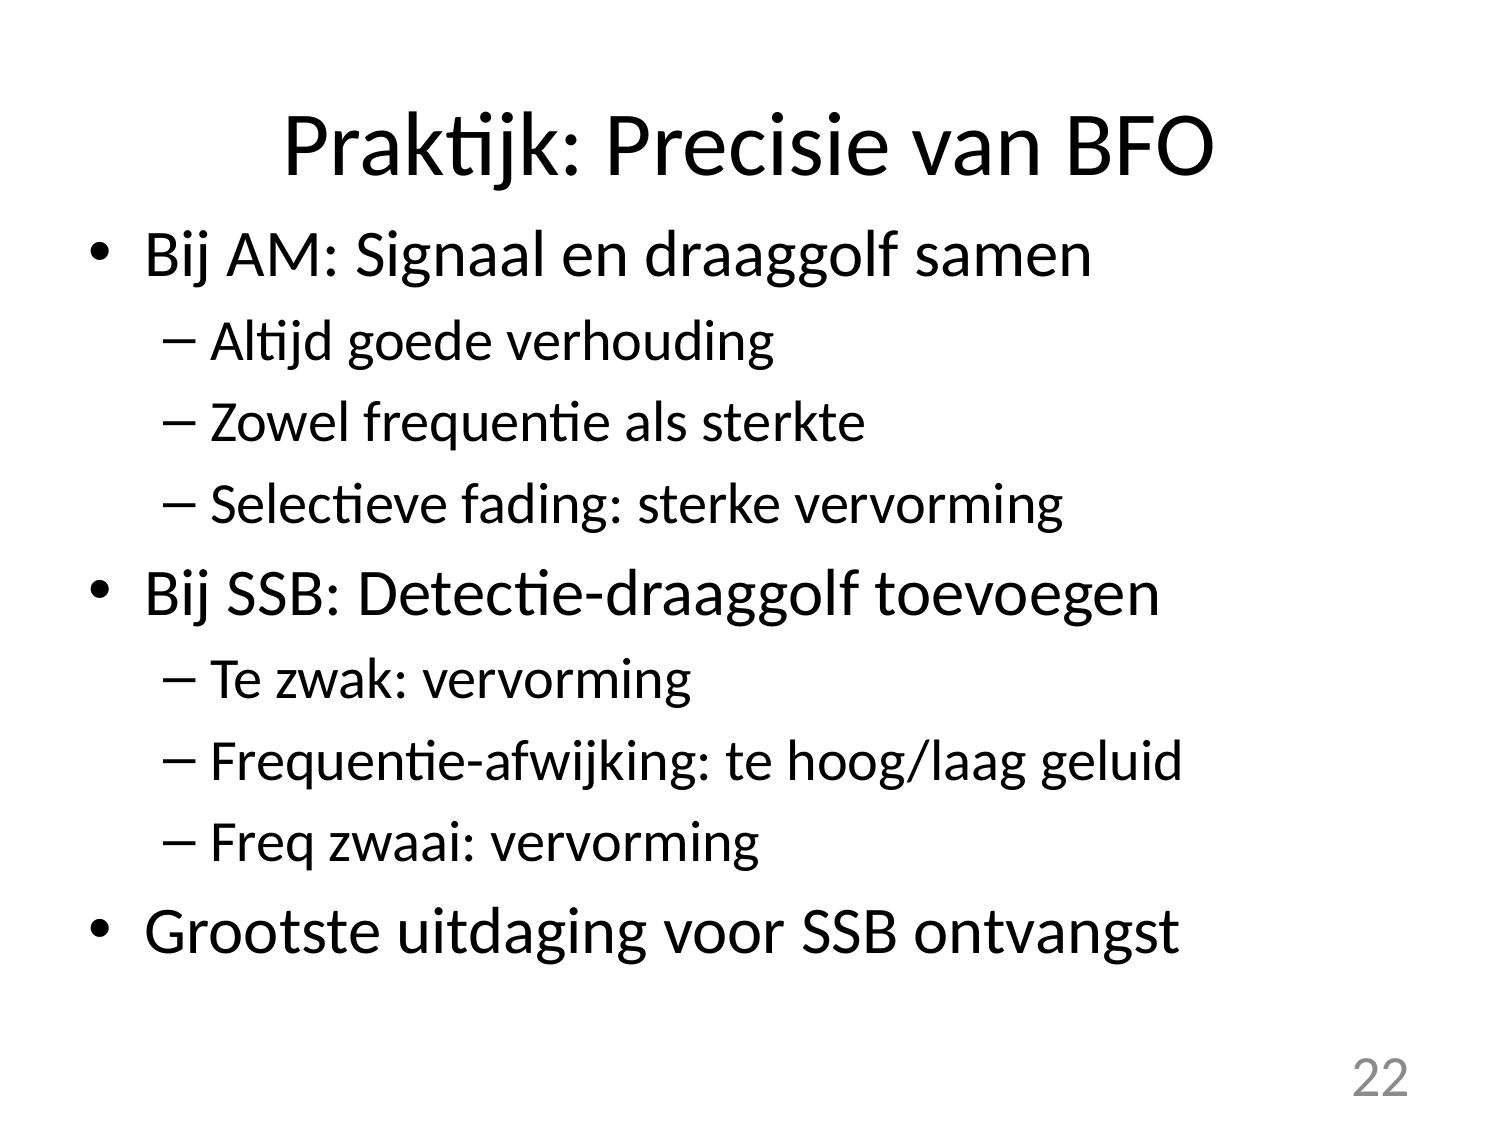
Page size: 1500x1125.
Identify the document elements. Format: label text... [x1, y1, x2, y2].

list Bij AM: Signaal en draaggolf samen Altijd goede verhouding Zowel frequentie als sterkte Selectieve fading: sterke vervorming Bij SSB: Detectie-draaggolf toevoegen Te zwak: vervorming Frequentie-afwijking: te hoog/laag geluid Freq zwaai: vervorming Grootste uitdaging voor SSB ontvangst [73, 202, 1424, 1043]
title Praktijk: Precisie van BFO [75, 45, 1425, 233]
slide_number 22 [1074, 1042, 1425, 1103]
